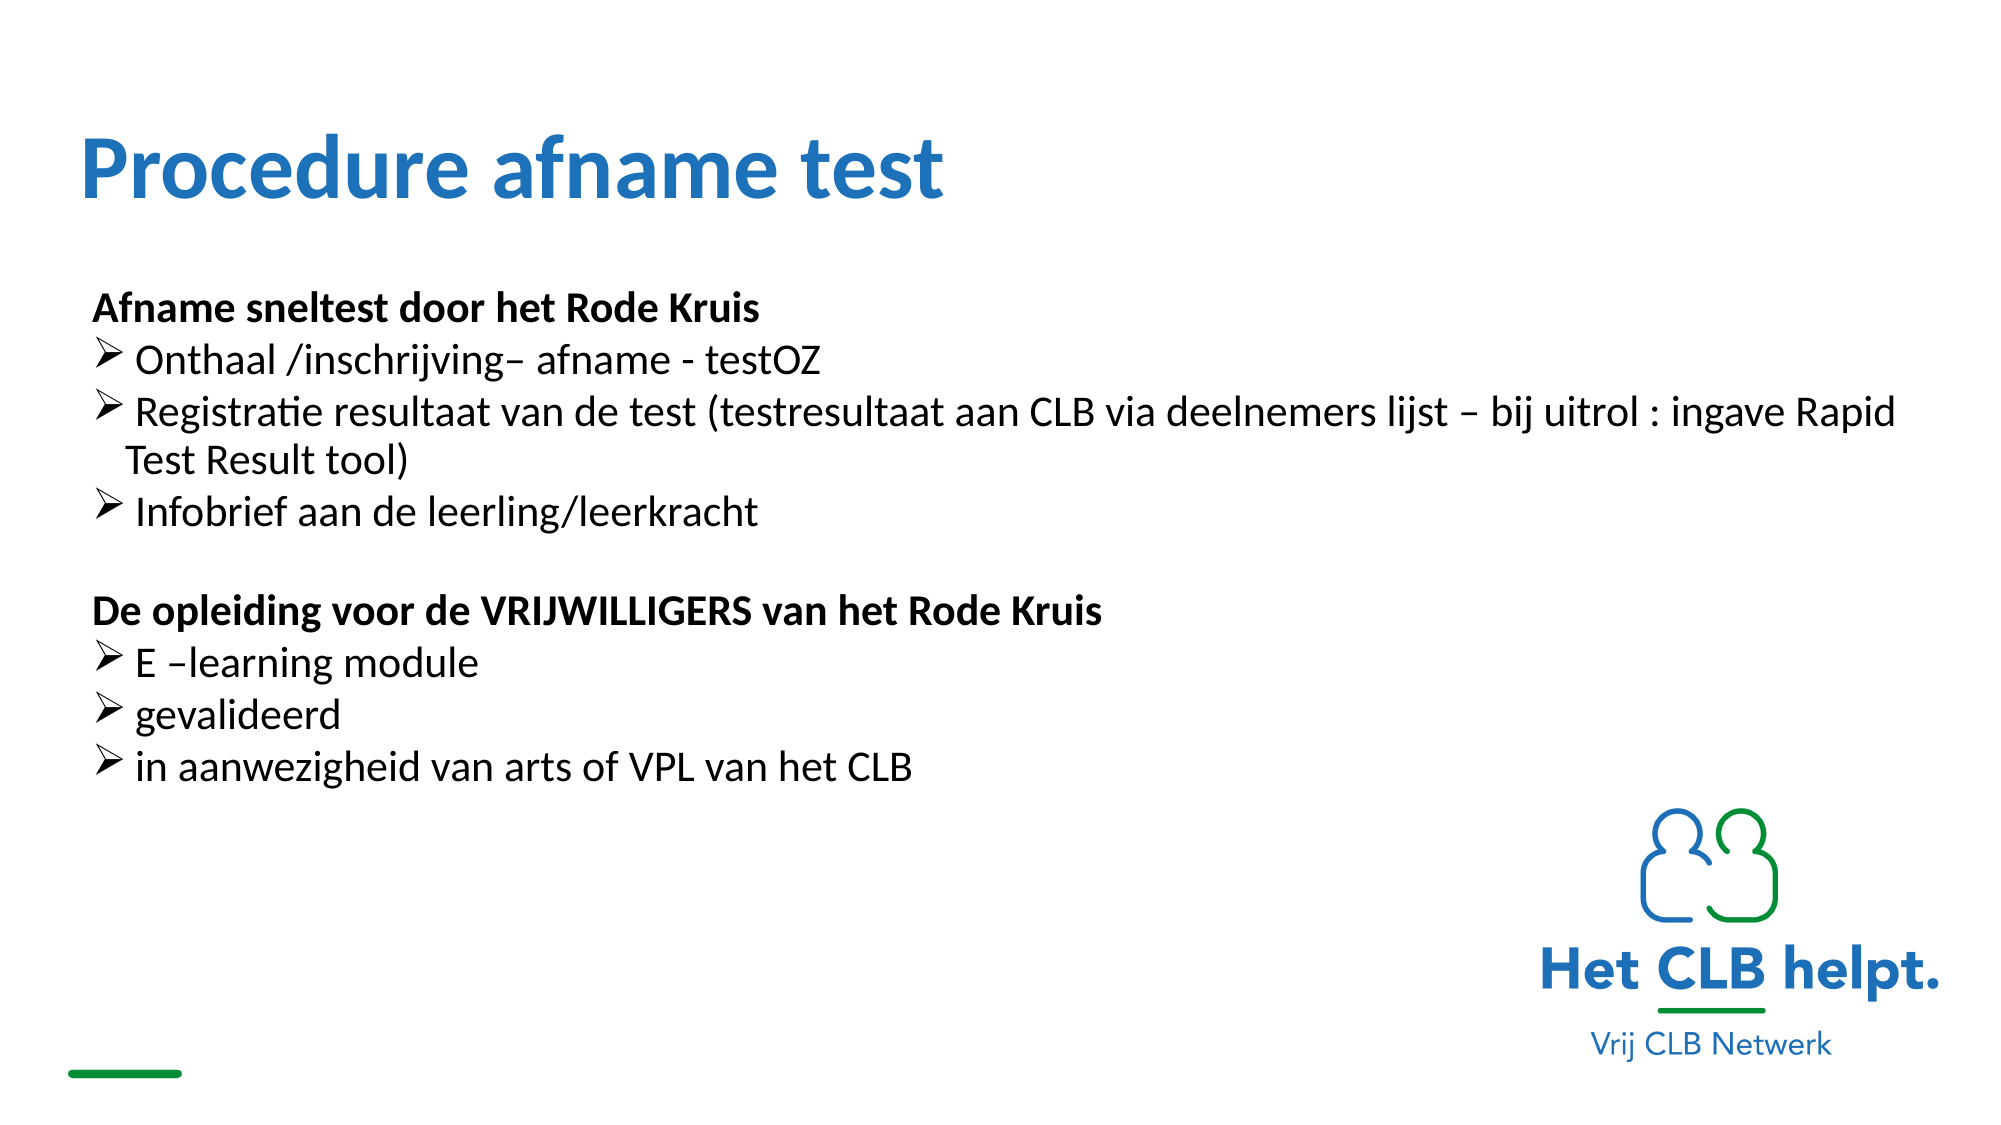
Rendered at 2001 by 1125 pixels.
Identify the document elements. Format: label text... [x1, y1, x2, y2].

title Procedure afname test [65, 59, 1923, 278]
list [1488, 758, 1982, 1116]
picture [65, 1065, 184, 1082]
list Afname sneltest door het Rode Kruis Onthaal /inschrijving– afname - testOZ Registratie resultaat van de test (testresultaat aan CLB via deelnemers lijst – bij uitrol : ingave Rapid Test Result tool) Infobrief aan de leerling/leerkracht De opleiding voor de VRIJWILLIGERS van het Rode Kruis E –learning module gevalideerd in aanwezigheid van arts of VPL van het CLB [77, 277, 1978, 1010]
